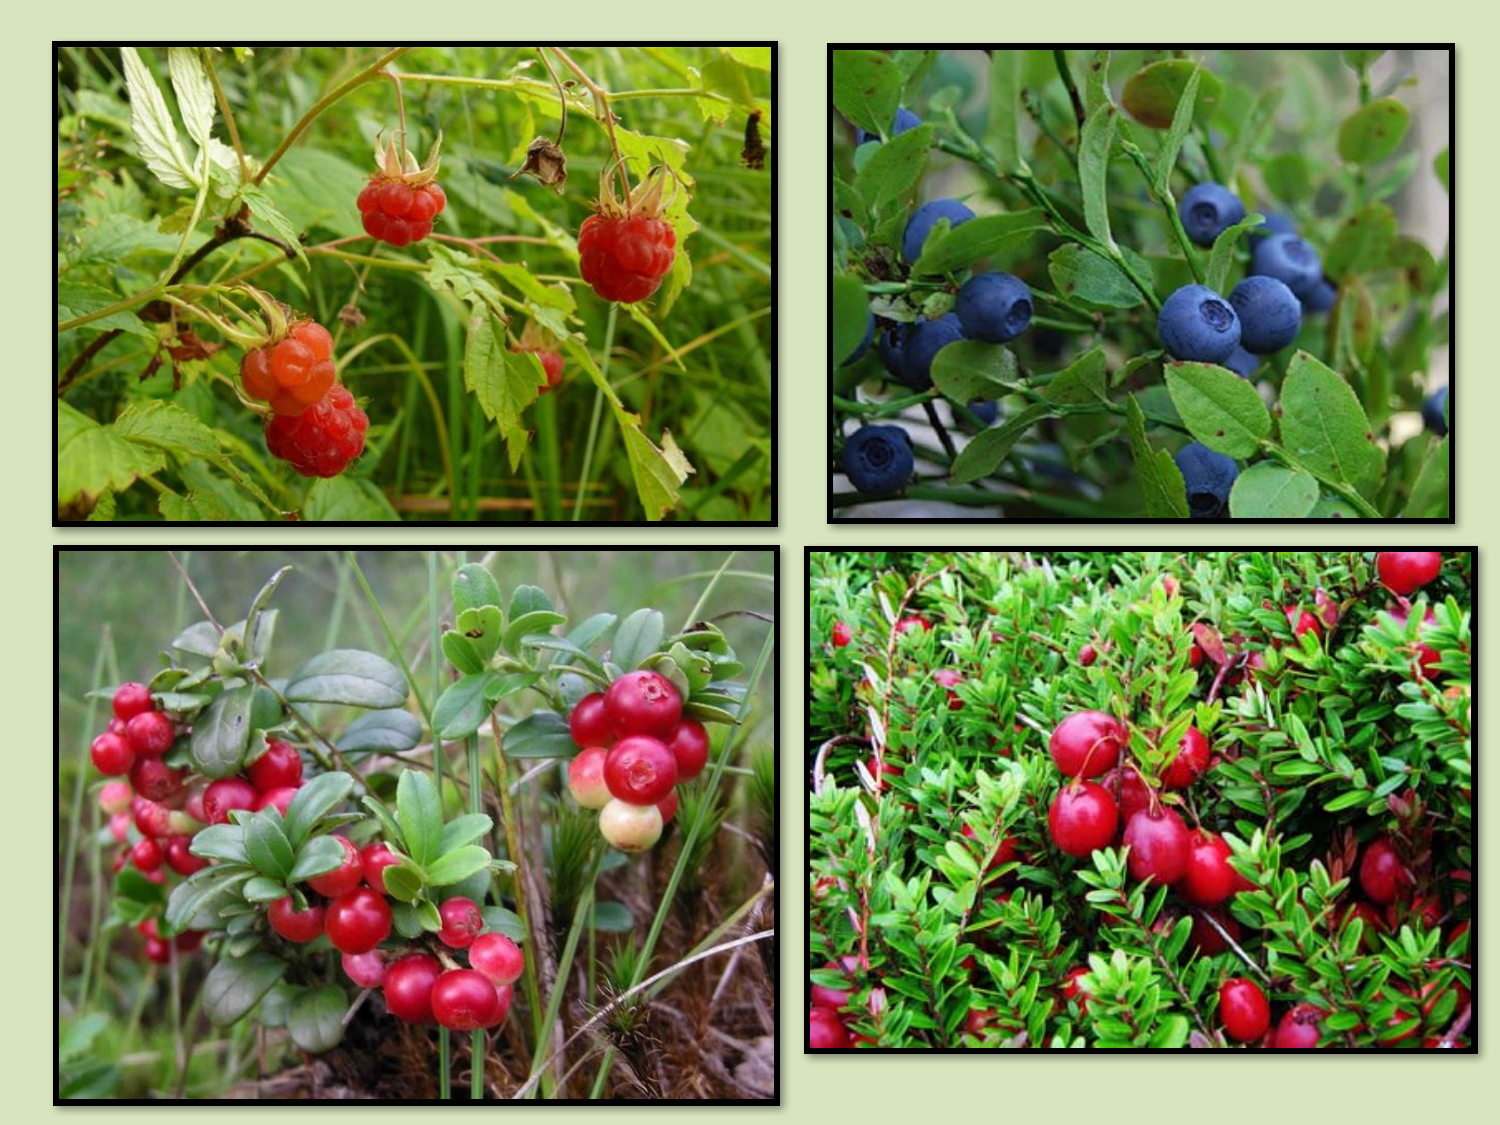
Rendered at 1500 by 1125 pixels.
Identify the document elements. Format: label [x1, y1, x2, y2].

picture [57, 46, 772, 522]
picture [809, 551, 1472, 1049]
picture [832, 49, 1449, 519]
picture [58, 550, 775, 1100]
